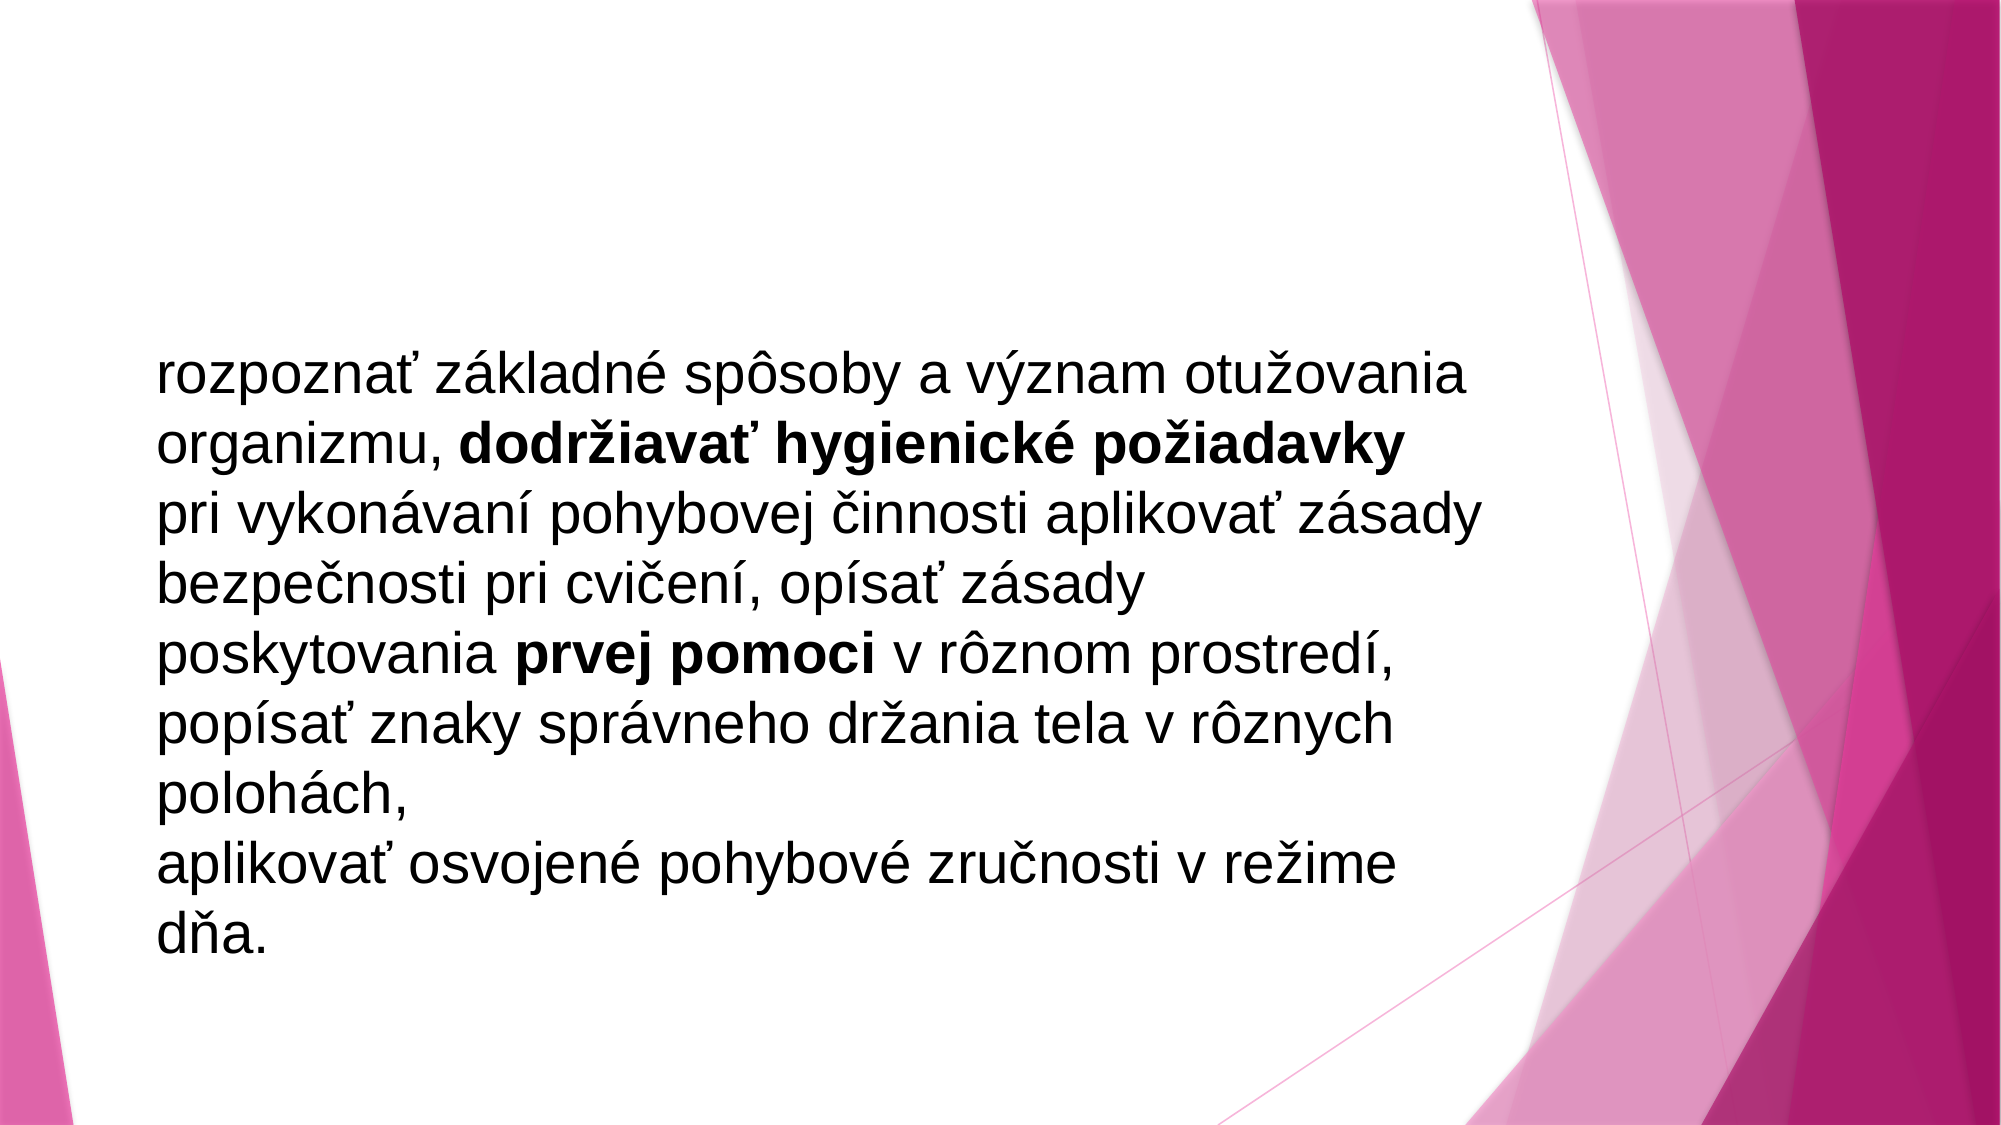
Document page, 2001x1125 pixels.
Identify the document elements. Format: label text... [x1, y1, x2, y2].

text_box rozpoznať základné spôsoby a význam otužovania organizmu, dodržiavať hygienické požiadavky pri vykonávaní pohybovej činnosti aplikovať zásady bezpečnosti pri cvičení, opísať zásady poskytovania prvej pomoci v rôznom prostredí, popísať znaky správneho držania tela v rôznych polohách, aplikovať osvojené pohybové zručnosti v režime dňa. [141, 327, 1500, 1043]
